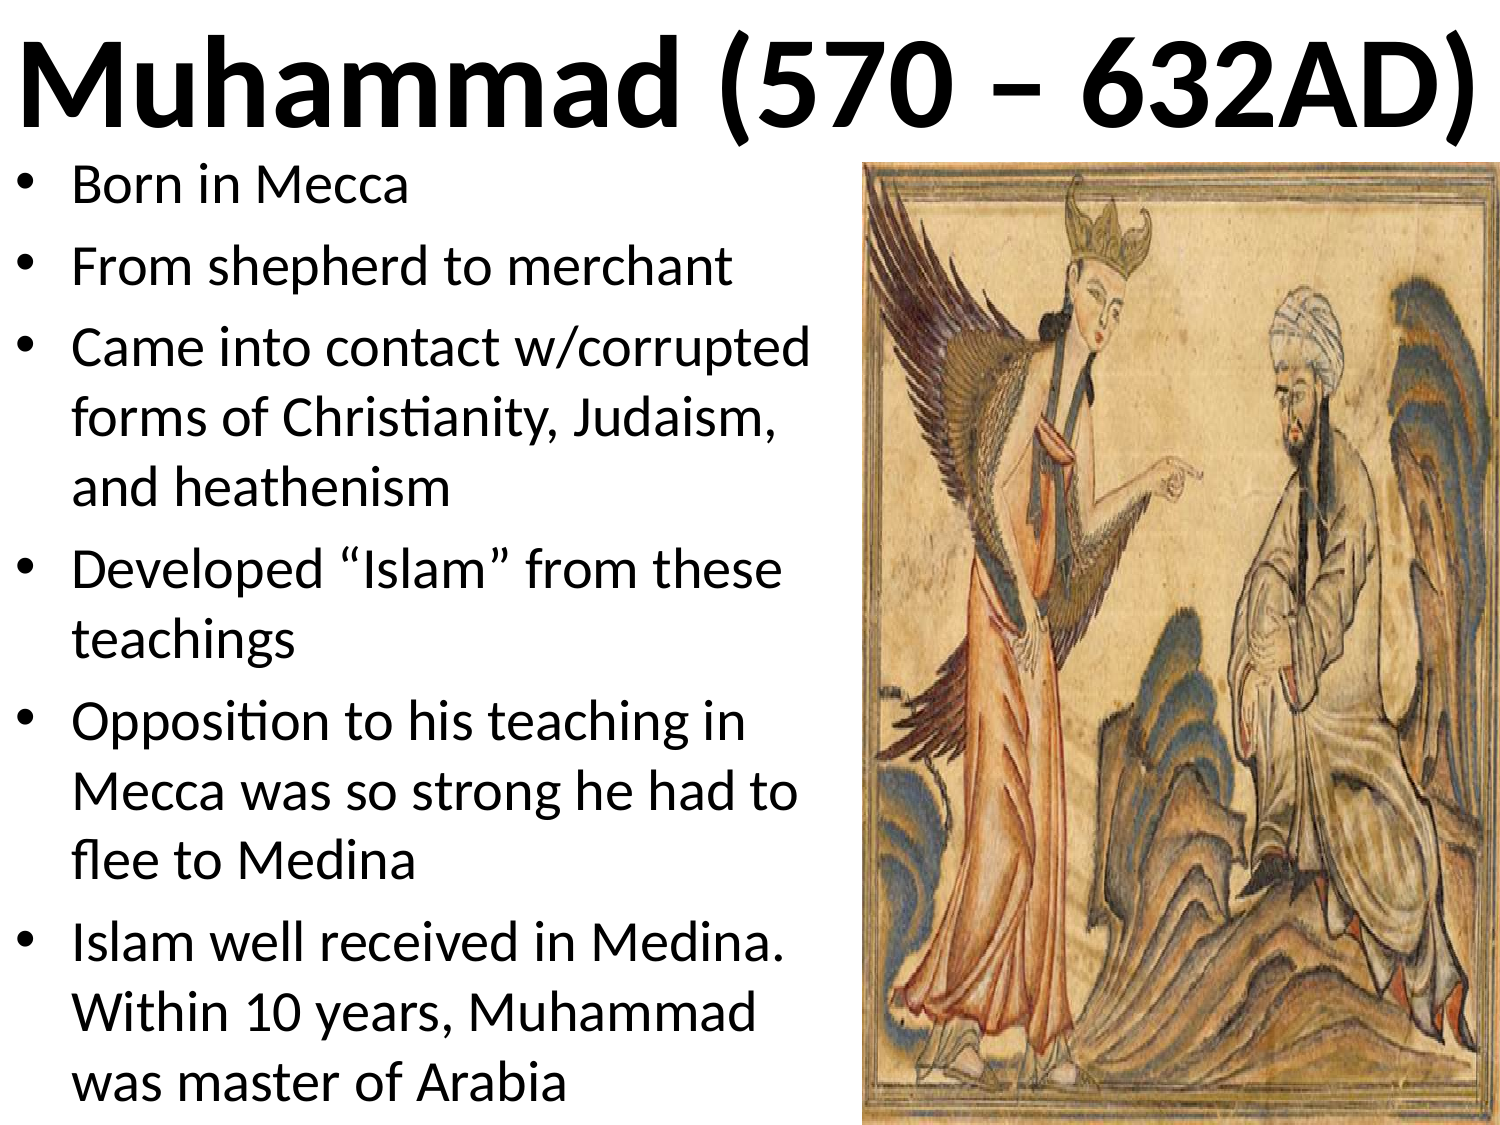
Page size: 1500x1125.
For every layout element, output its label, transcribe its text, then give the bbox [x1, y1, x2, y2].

list Born in Mecca From shepherd to merchant Came into contact w/corrupted forms of Christianity, Judaism, and heathenism Developed “Islam” from these teachings Opposition to his teaching in Mecca was so strong he had to flee to Medina Islam well received in Medina. Within 10 years, Muhammad was master of Arabia [0, 137, 863, 1125]
picture [862, 162, 1500, 1125]
title Muhammad (570 – 632AD) [0, 0, 1500, 150]
